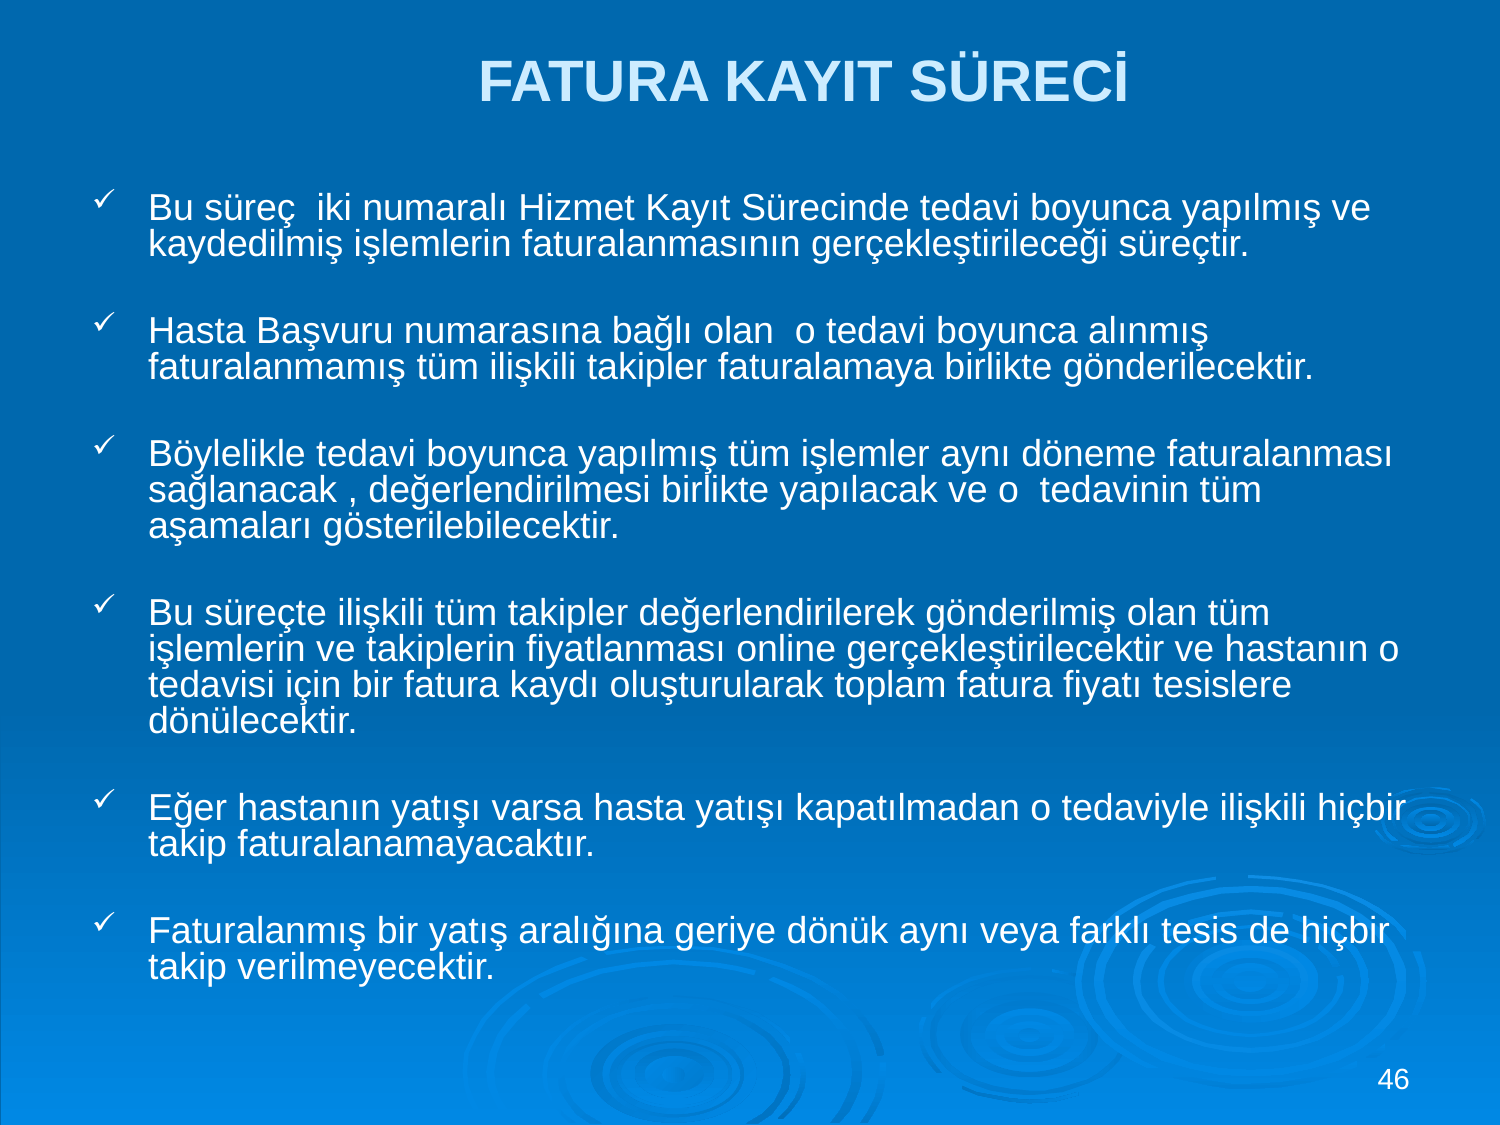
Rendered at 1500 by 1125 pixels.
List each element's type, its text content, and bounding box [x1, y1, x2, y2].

slide_number 46 [1074, 1024, 1426, 1103]
list Bu süreç iki numaralı Hizmet Kayıt Sürecinde tedavi boyunca yapılmış ve kaydedilmiş işlemlerin faturalanmasının gerçekleştirileceği süreçtir. Hasta Başvuru numarasına bağlı olan o tedavi boyunca alınmış faturalanmamış tüm ilişkili takipler faturalamaya birlikte gönderilecektir. Böylelikle tedavi boyunca yapılmış tüm işlemler aynı döneme faturalanması sağlanacak , değerlendirilmesi birlikte yapılacak ve o tedavinin tüm aşamaları gösterilebilecektir. Bu süreçte ilişkili tüm takipler değerlendirilerek gönderilmiş olan tüm işlemlerin ve takiplerin fiyatlanması online gerçekleştirilecektir ve hastanın o tedavisi için bir fatura kaydı oluşturularak toplam fatura fiyatı tesislere dönülecektir. Eğer hastanın yatışı varsa hasta yatışı kapatılmadan o tedaviyle ilişkili hiçbir takip faturalanamayacaktır. Faturalanmış bir yatış aralığına geriye dönük aynı veya farklı tesis de hiçbir takip verilmeyecektir. [76, 184, 1428, 1048]
title FATURA KAYIT SÜRECİ [182, 30, 1426, 126]
